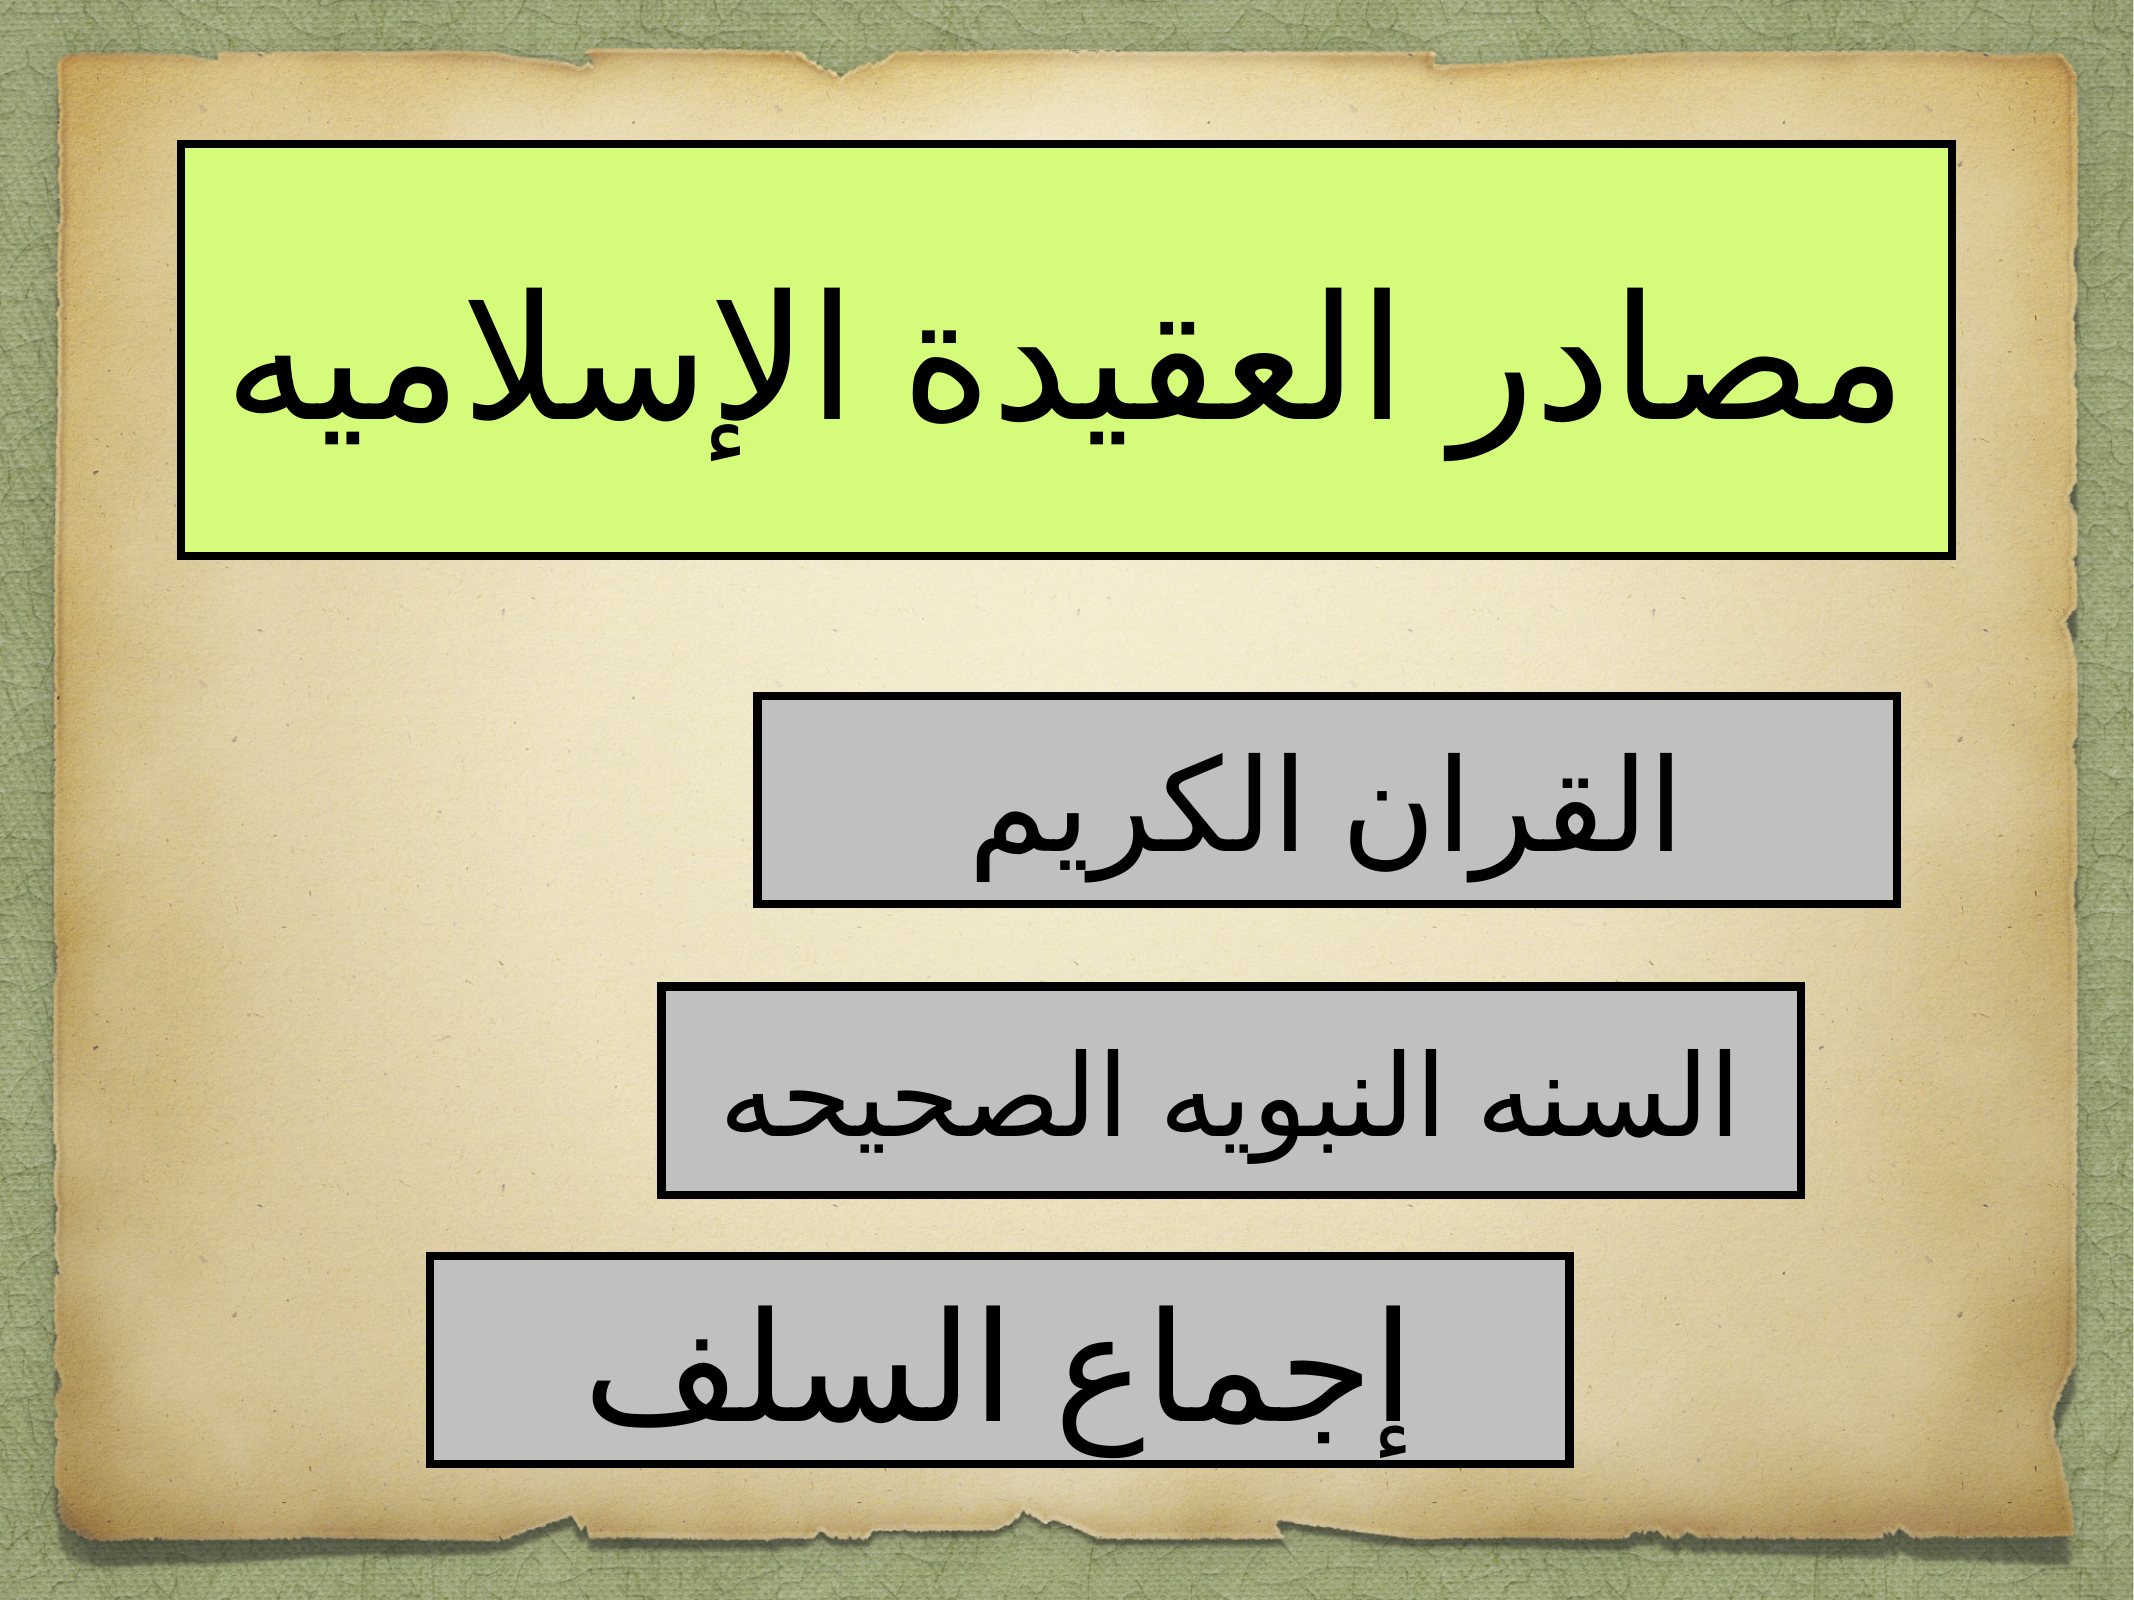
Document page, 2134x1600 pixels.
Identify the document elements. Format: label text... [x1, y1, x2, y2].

text_box السنه النبويه الصحيحه [661, 986, 1801, 1195]
text_box القران الكريم [757, 695, 1897, 905]
text_box مصادر العقيدة الإسلاميه [181, 144, 1952, 557]
text_box إجماع السلف [430, 1255, 1570, 1465]
picture [0, 0, 2134, 1600]
